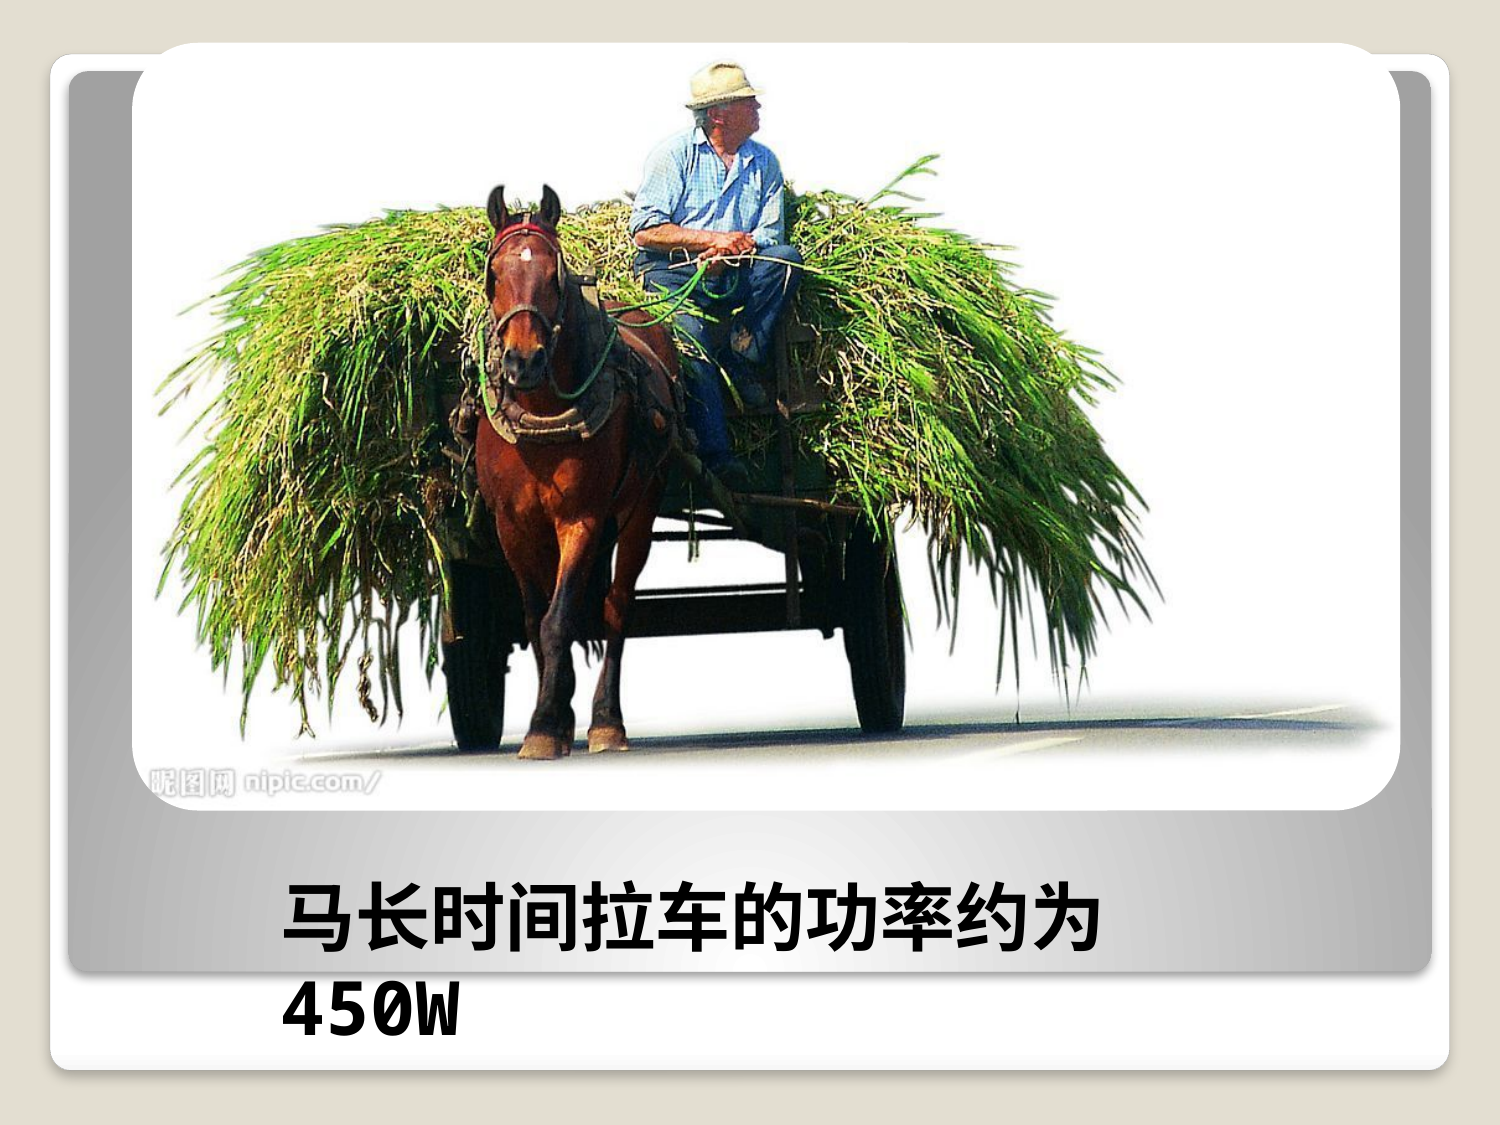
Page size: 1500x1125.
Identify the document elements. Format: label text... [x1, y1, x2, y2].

text_box 马长时间拉车的功率约为450W [265, 863, 1317, 1059]
picture [131, 42, 1401, 811]
